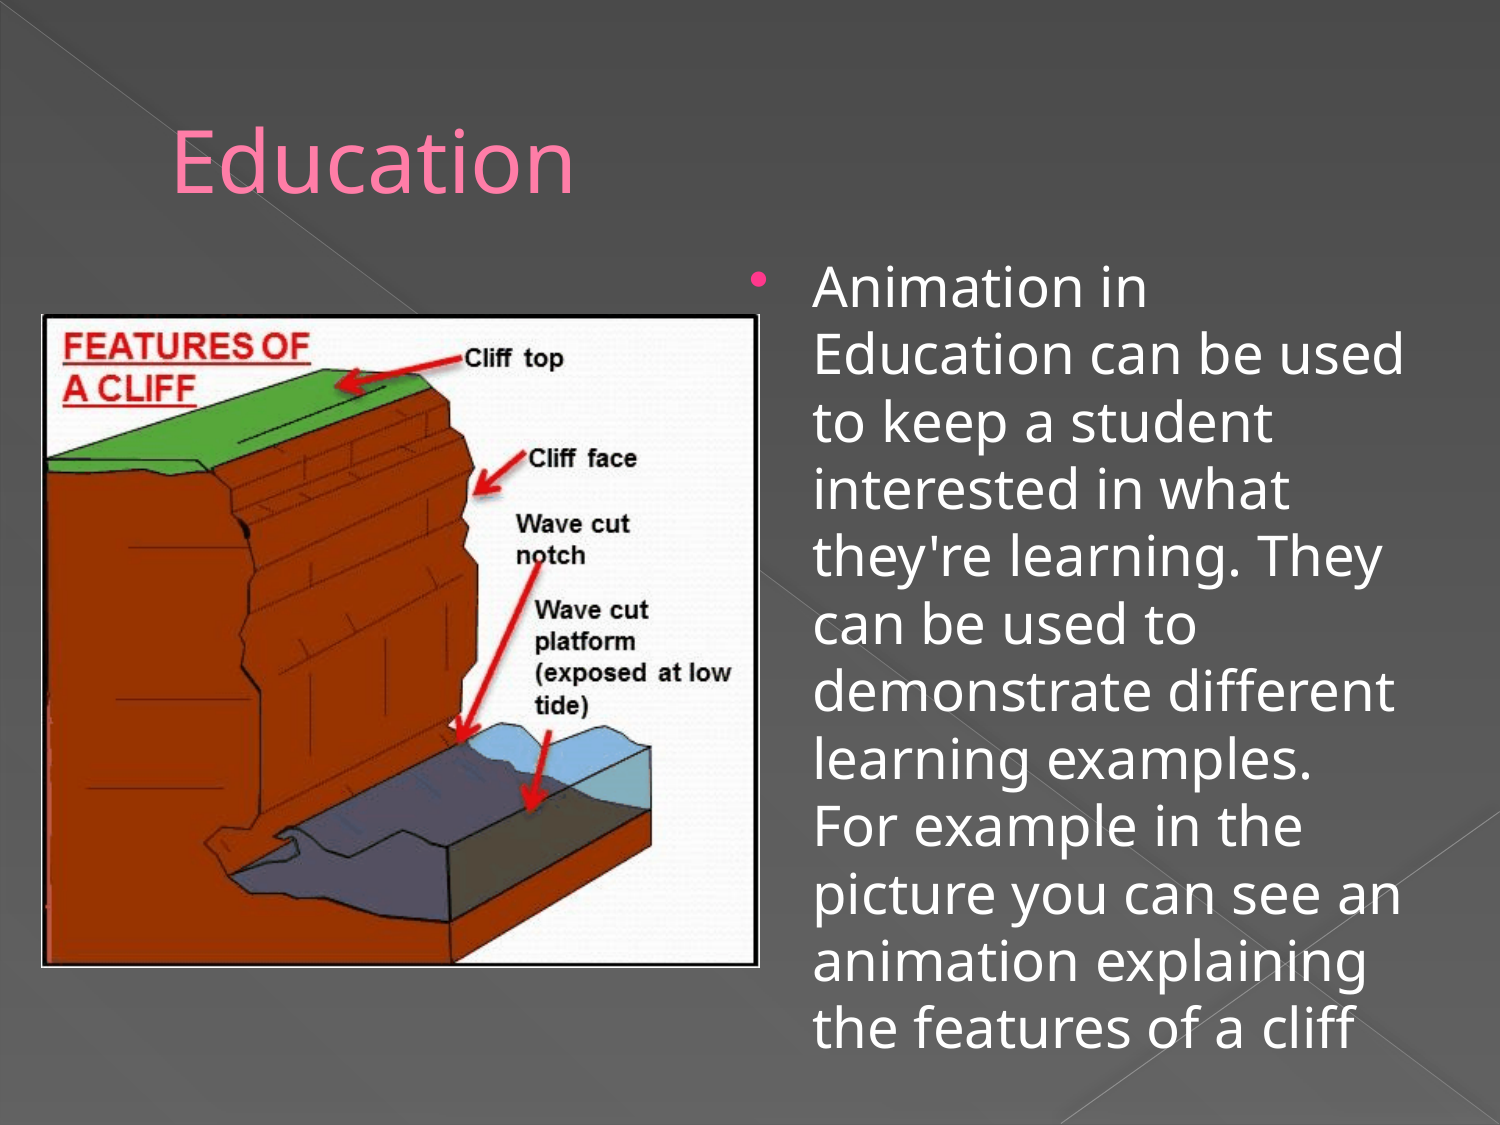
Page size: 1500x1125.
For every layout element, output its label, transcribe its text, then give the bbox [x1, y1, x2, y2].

picture [41, 314, 761, 968]
list Animation in Education can be used to keep a student interested in what they're learning. They can be used to demonstrate different learning examples. For example in the picture you can see an animation explaining the features of a cliff [726, 243, 1425, 1071]
title Education [75, 43, 1425, 274]
